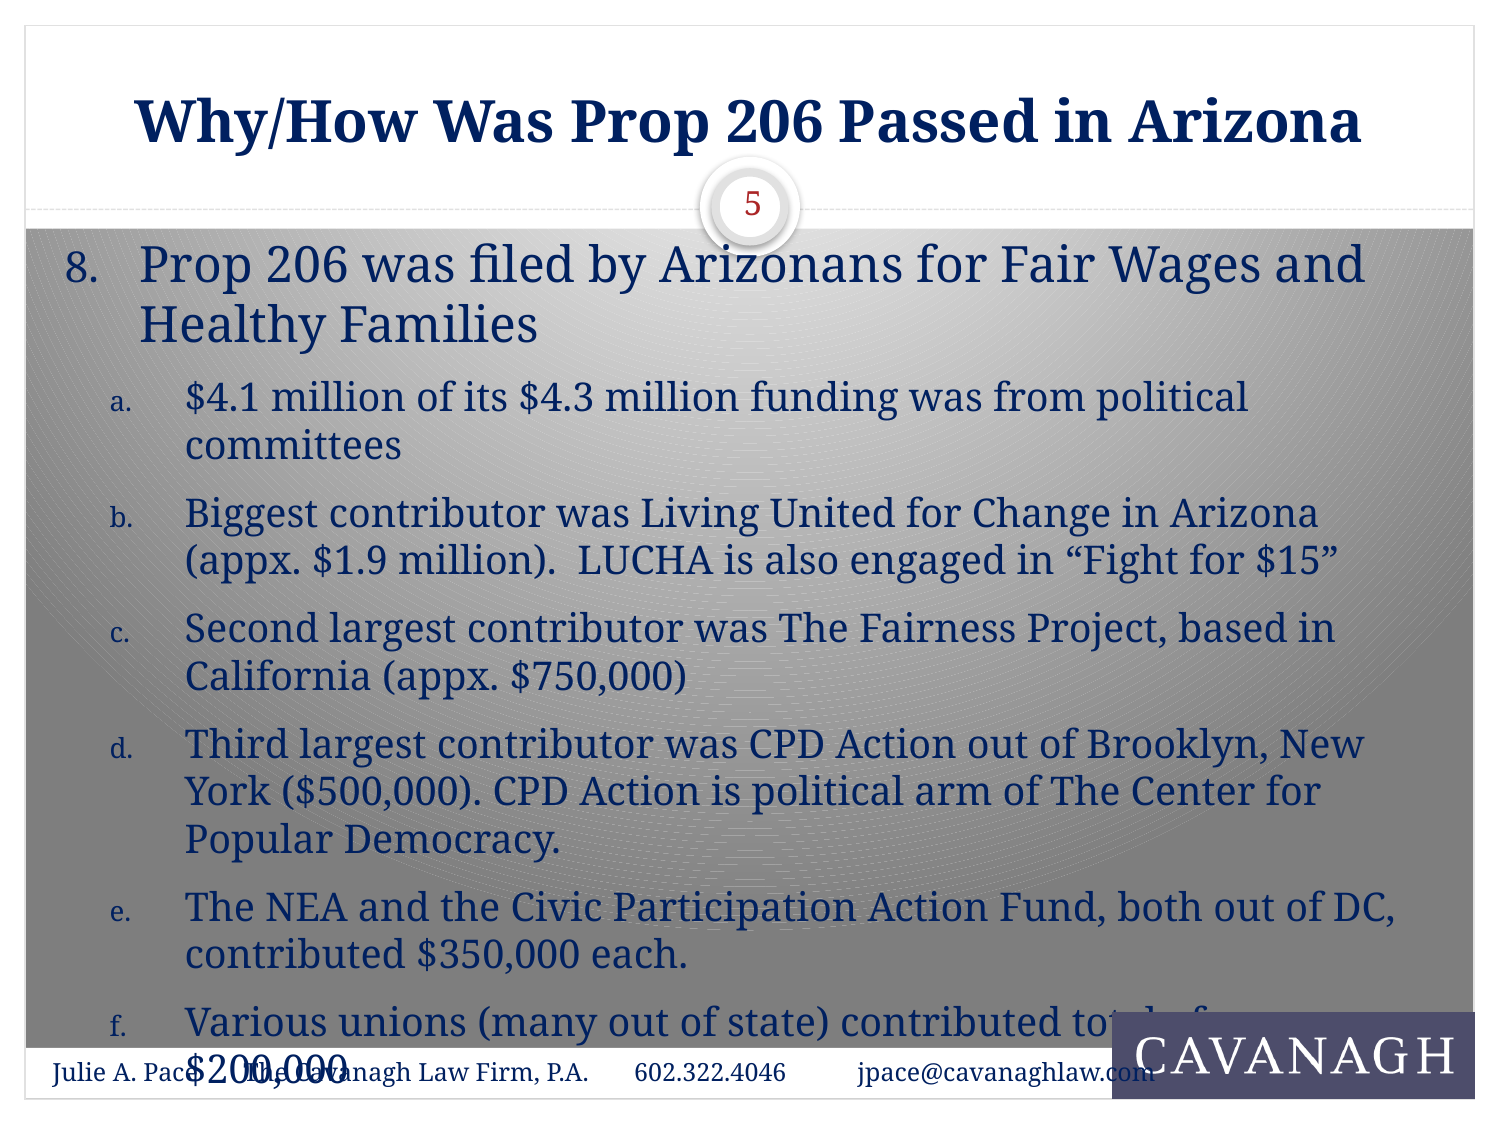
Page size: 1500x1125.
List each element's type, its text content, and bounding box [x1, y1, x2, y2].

list Prop 206 was filed by Arizonans for Fair Wages and Healthy Families $4.1 million of its $4.3 million funding was from political committees Biggest contributor was Living United for Change in Arizona (appx. $1.9 million). LUCHA is also engaged in “Fight for $15” Second largest contributor was The Fairness Project, based in California (appx. $750,000) Third largest contributor was CPD Action out of Brooklyn, New York ($500,000). CPD Action is political arm of The Center for Popular Democracy. The NEA and the Civic Participation Action Fund, both out of DC, contributed $350,000 each. Various unions (many out of state) contributed total of over $200,000 [49, 224, 1445, 951]
text_box 5 [715, 168, 791, 241]
text_box Julie A. Pace The Cavanagh Law Firm, P.A. 602.322.4046 jpace@cavanaghlaw.com [37, 1049, 1107, 1094]
picture [1112, 1012, 1475, 1099]
title Why/How Was Prop 206 Passed in Arizona [49, 37, 1450, 163]
